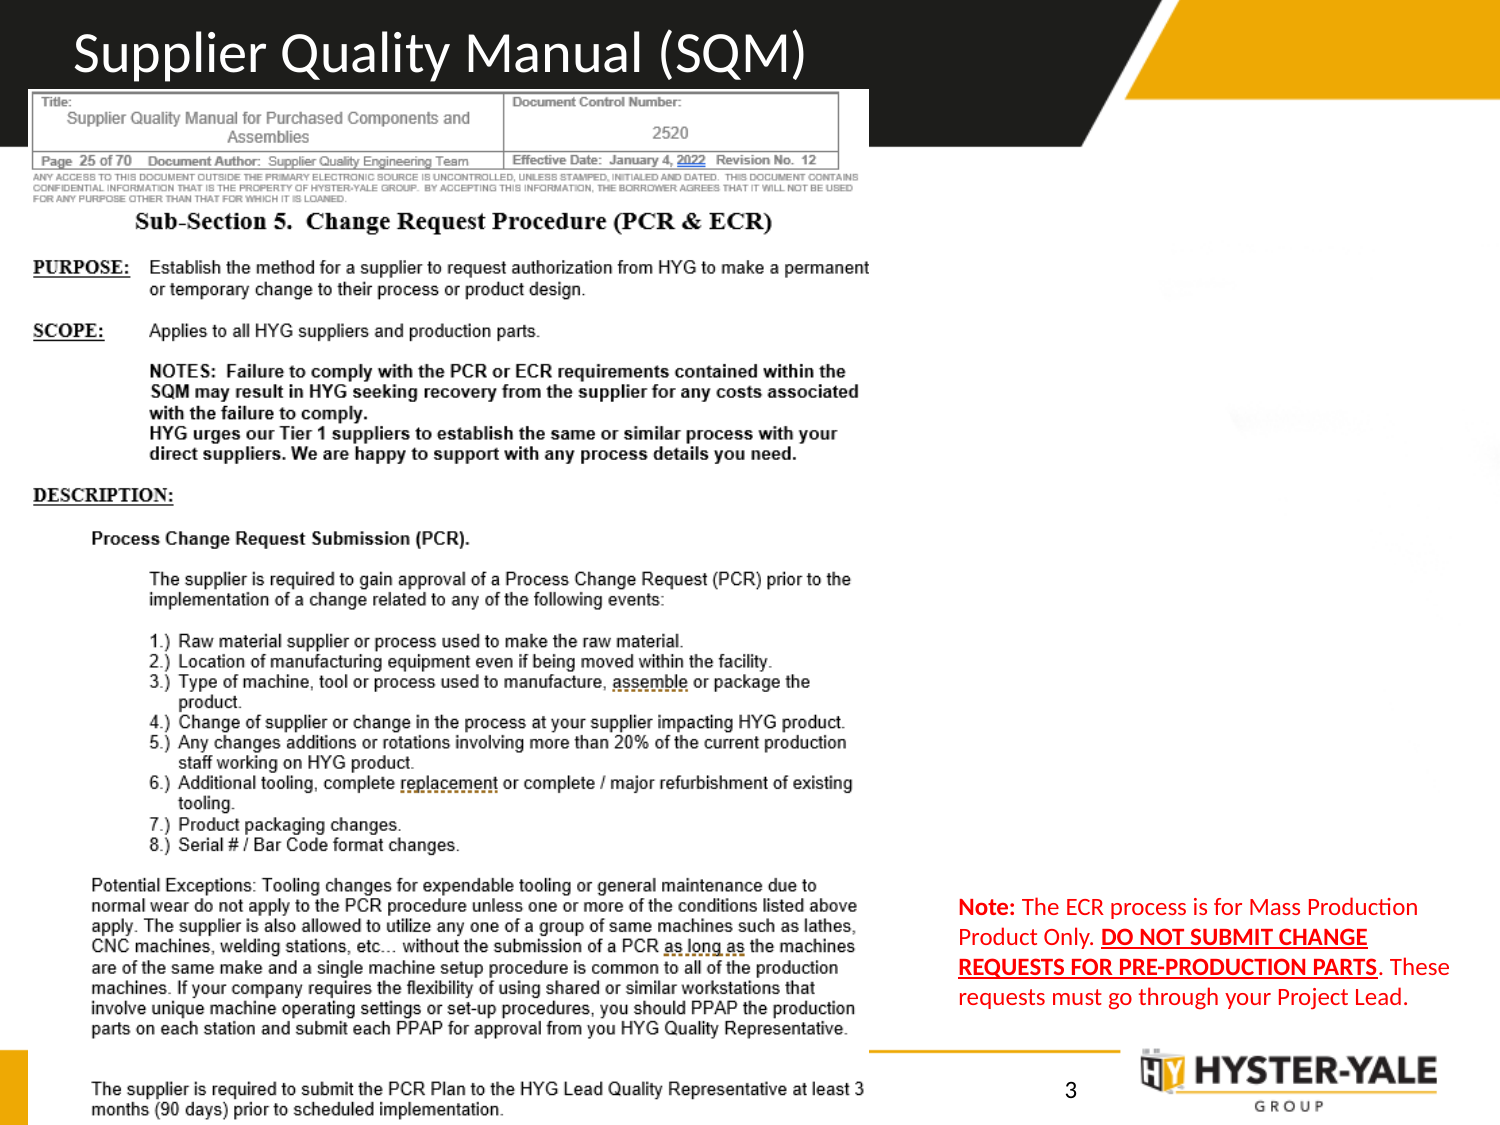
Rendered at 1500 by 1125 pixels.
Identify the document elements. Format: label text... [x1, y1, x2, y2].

text_box Note: The ECR process is for Mass Production Product Only. DO NOT SUBMIT CHANGE REQUESTS FOR PRE-PRODUCTION PARTS. These requests must go through your Project Lead. [943, 883, 1484, 1018]
picture [0, 0, 1500, 1125]
slide_number 3 [1022, 1058, 1120, 1119]
title Supplier Quality Manual (SQM) [58, 1, 1072, 106]
